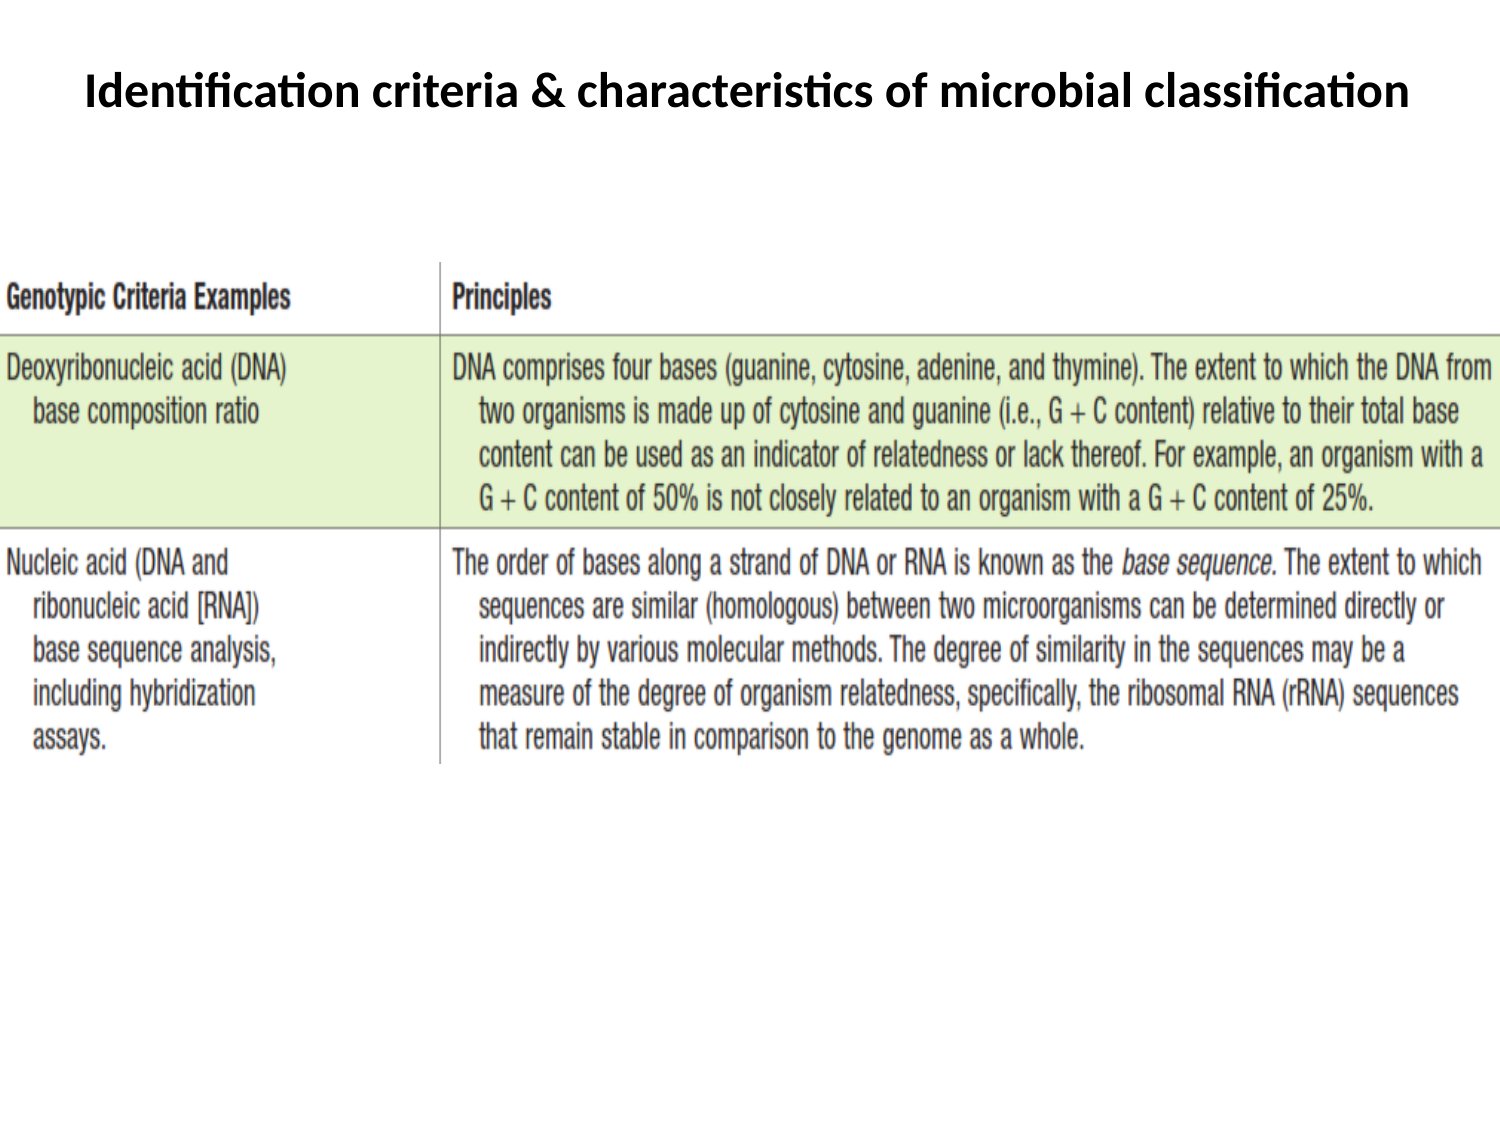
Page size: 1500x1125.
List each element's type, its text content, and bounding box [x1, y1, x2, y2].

text_box Identification criteria & characteristics of microbial classification [69, 49, 1426, 125]
picture [0, 262, 1500, 765]
